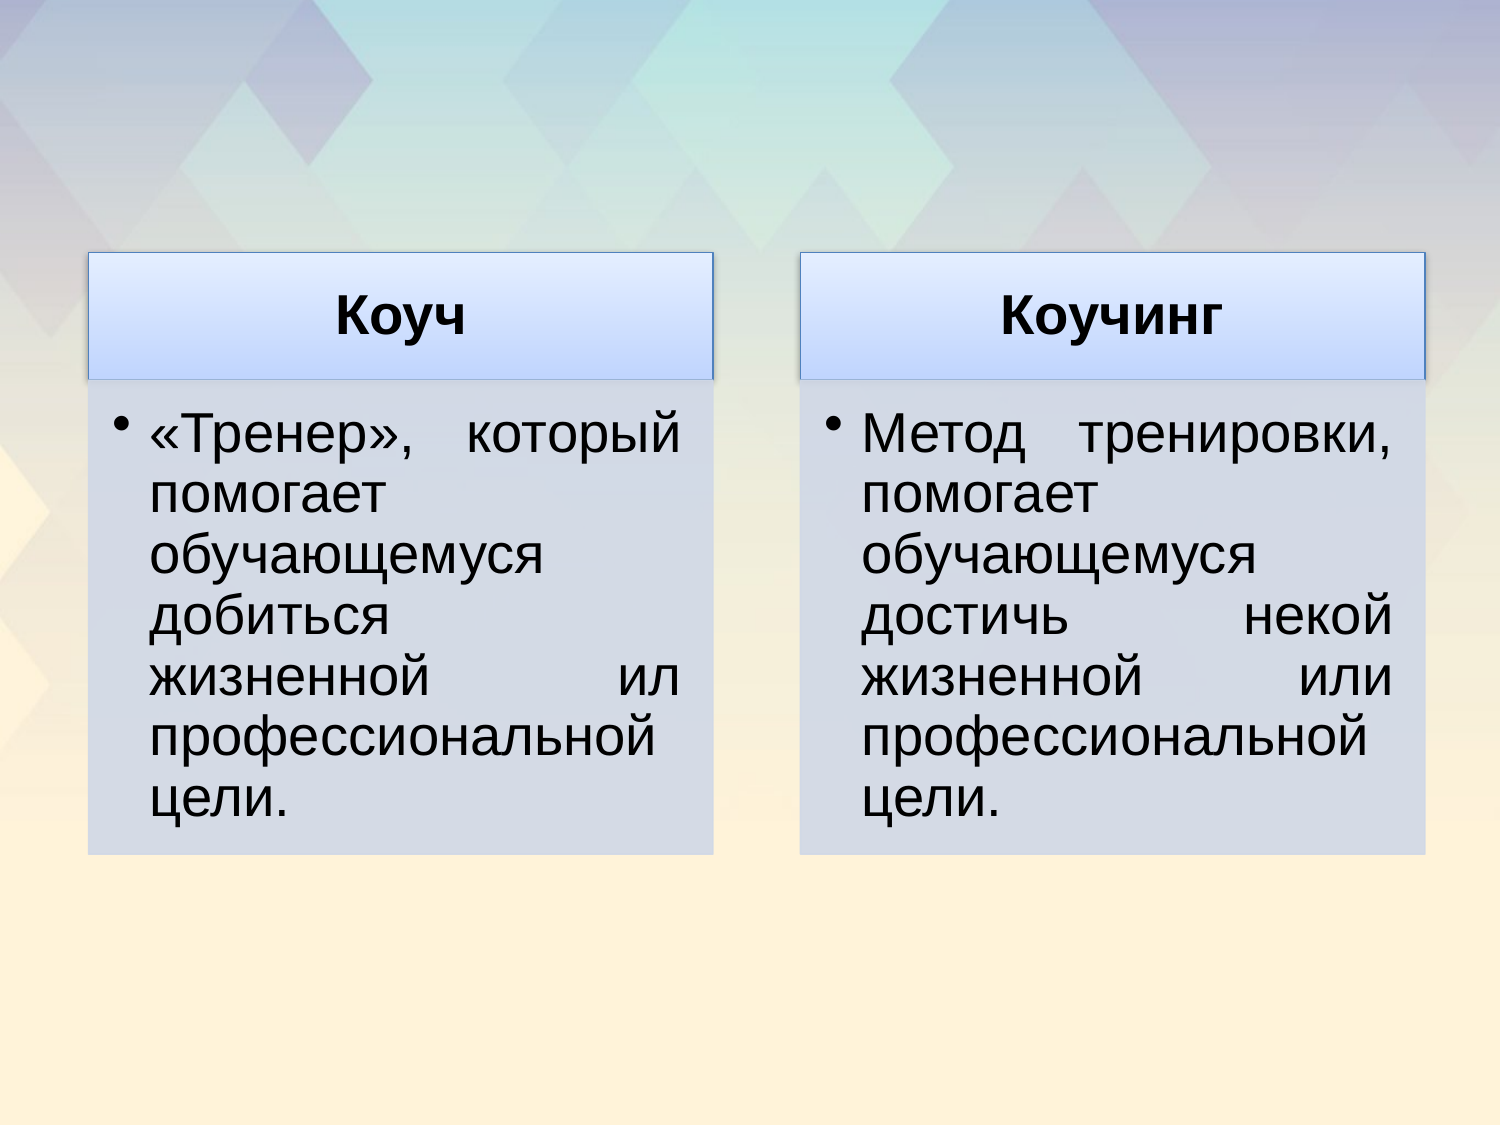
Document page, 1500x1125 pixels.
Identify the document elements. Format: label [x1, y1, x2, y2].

list [88, 101, 1426, 1006]
picture [0, 0, 1500, 1125]
